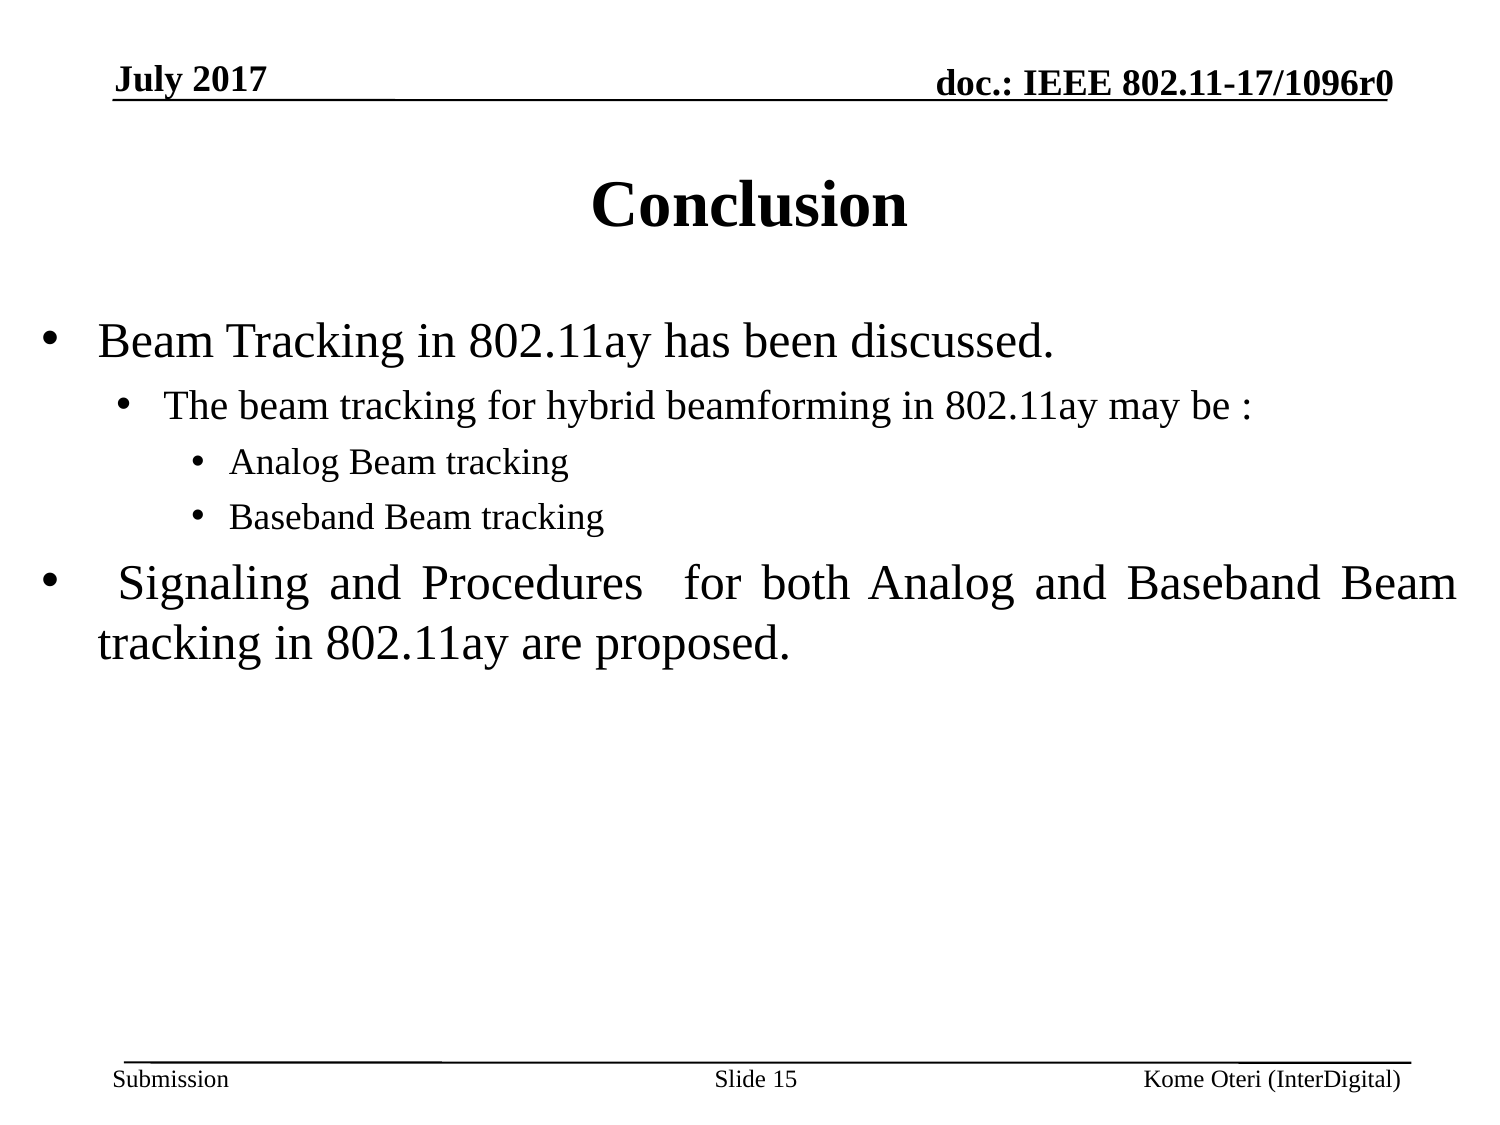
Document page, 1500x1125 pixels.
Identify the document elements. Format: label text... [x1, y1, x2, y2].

title Conclusion [112, 112, 1388, 288]
list Beam Tracking in 802.11ay has been discussed. The beam tracking for hybrid beamforming in 802.11ay may be : Analog Beam tracking Baseband Beam tracking Signaling and Procedures for both Analog and Baseband Beam tracking in 802.11ay are proposed. [26, 299, 1474, 976]
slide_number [114, 54, 423, 100]
footer Kome Oteri (InterDigital) [878, 1061, 1402, 1093]
slide_number Slide 15 [712, 1061, 800, 1123]
